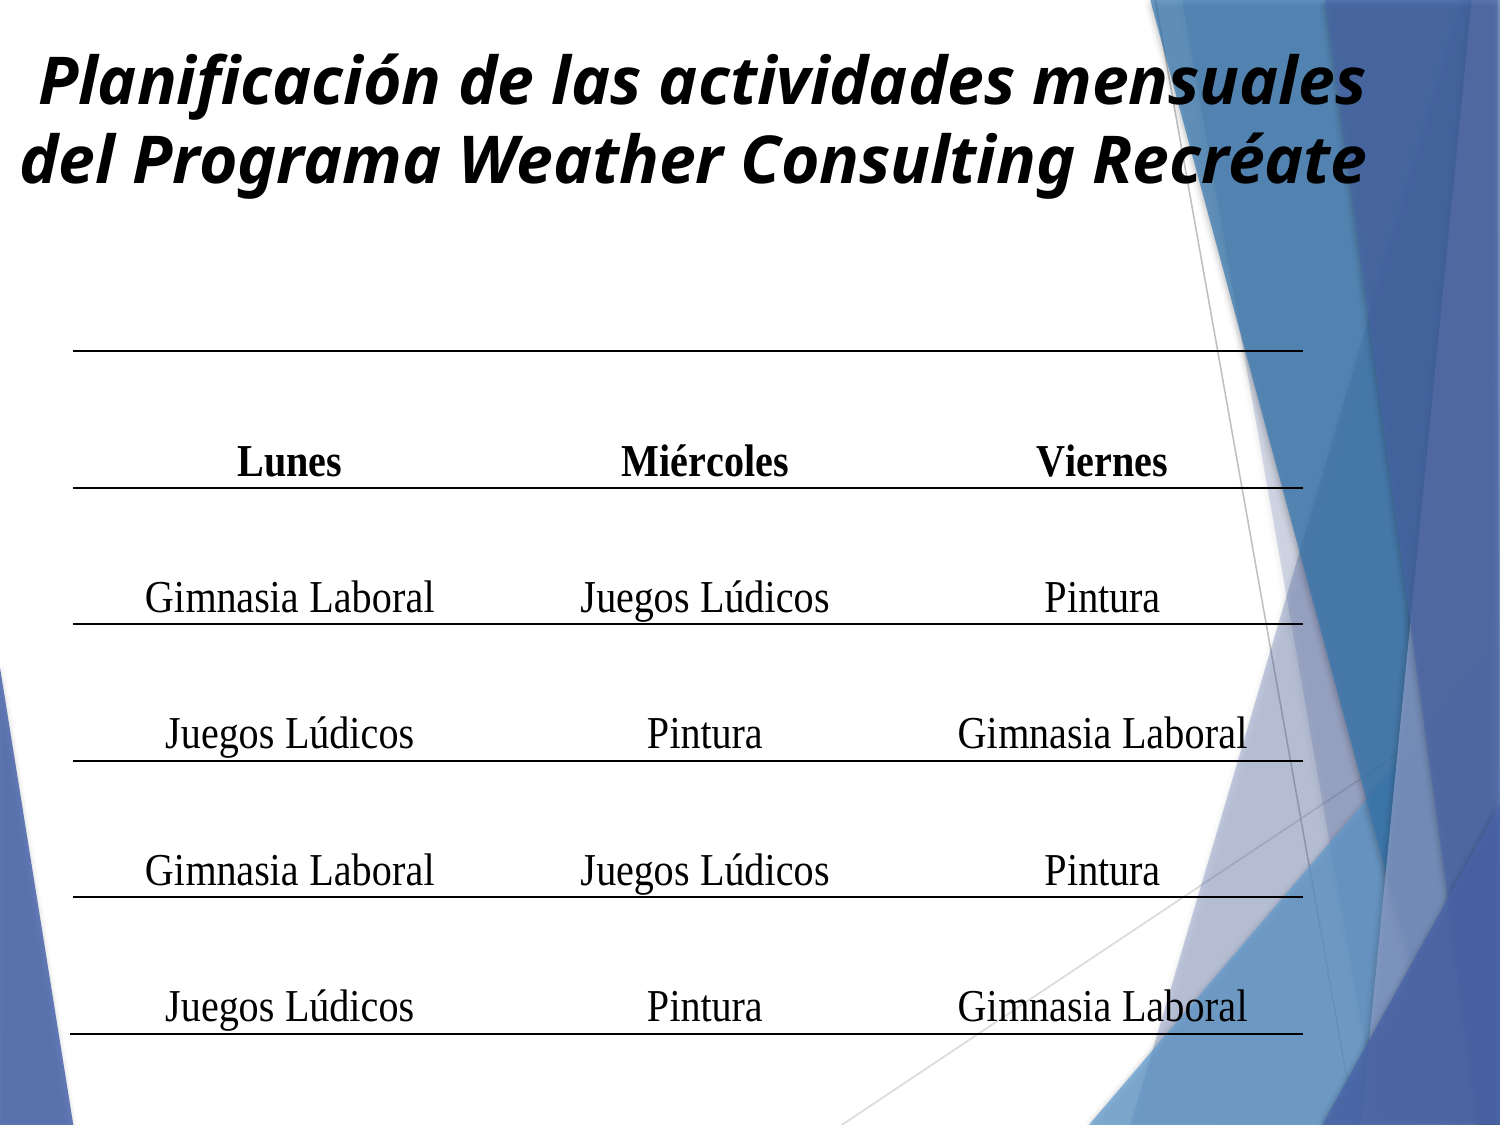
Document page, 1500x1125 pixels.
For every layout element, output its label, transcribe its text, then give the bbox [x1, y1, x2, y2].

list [40, 349, 1322, 1036]
title Planificación de las actividades mensuales del Programa Weather Consulting Recréate [0, 30, 1406, 293]
